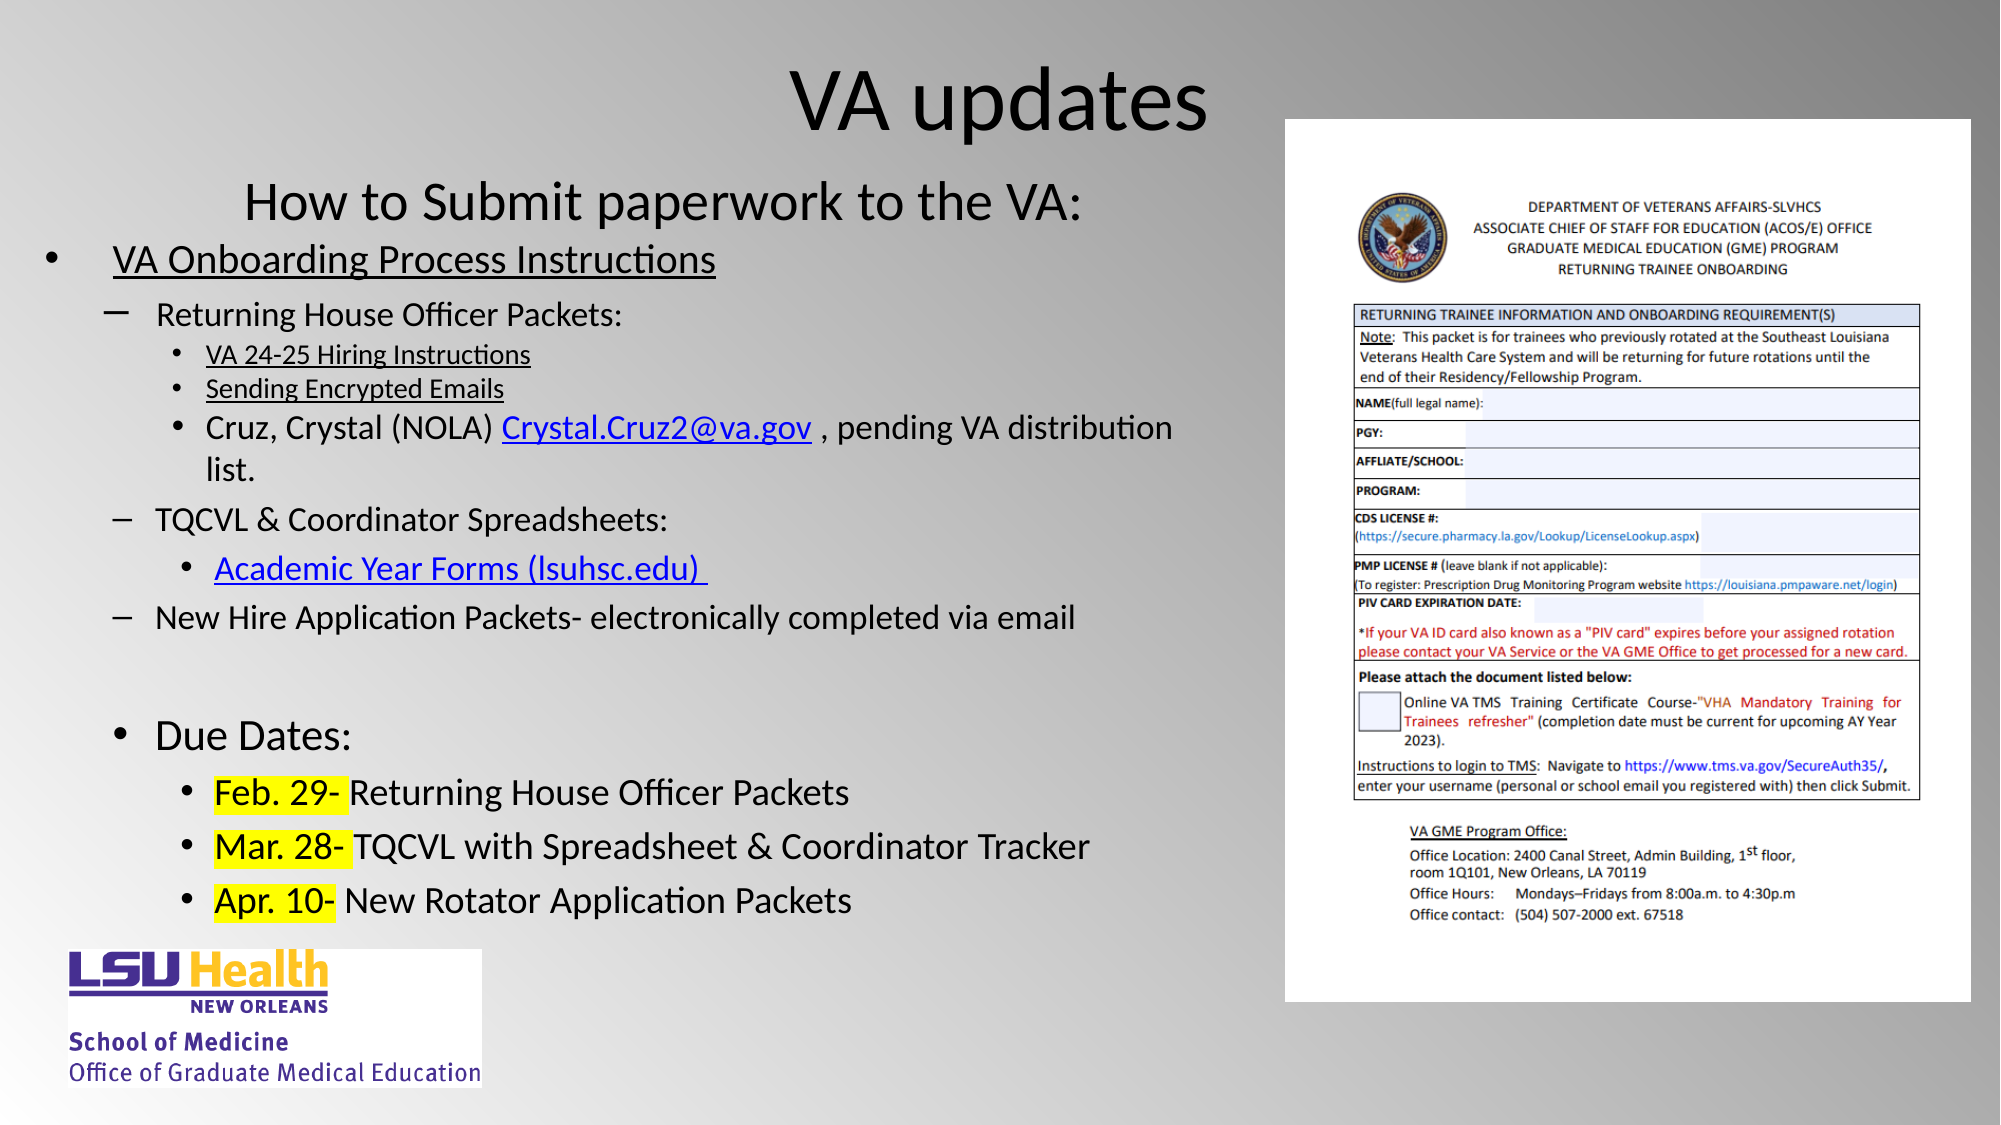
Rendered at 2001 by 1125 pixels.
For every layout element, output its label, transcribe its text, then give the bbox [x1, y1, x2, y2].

picture [1284, 118, 1971, 1003]
title VA updates [99, 0, 1900, 188]
picture [68, 949, 482, 1088]
list How to Submit paperwork to the VA: VA Onboarding Process Instructions Returning House Officer Packets: VA 24-25 Hiring Instructions Sending Encrypted Emails Cruz, Crystal (NOLA) Crystal.Cruz2@va.gov , pending VA distribution list. TQCVL & Coordinator Spreadsheets: Academic Year Forms (lsuhsc.edu) New Hire Application Packets- electronically completed via email Due Dates: Feb. 29- Returning House Officer Packets Mar. 28- TQCVL with Spreadsheet & Coordinator Tracker Apr. 10- New Rotator Application Packets [29, 156, 1245, 934]
